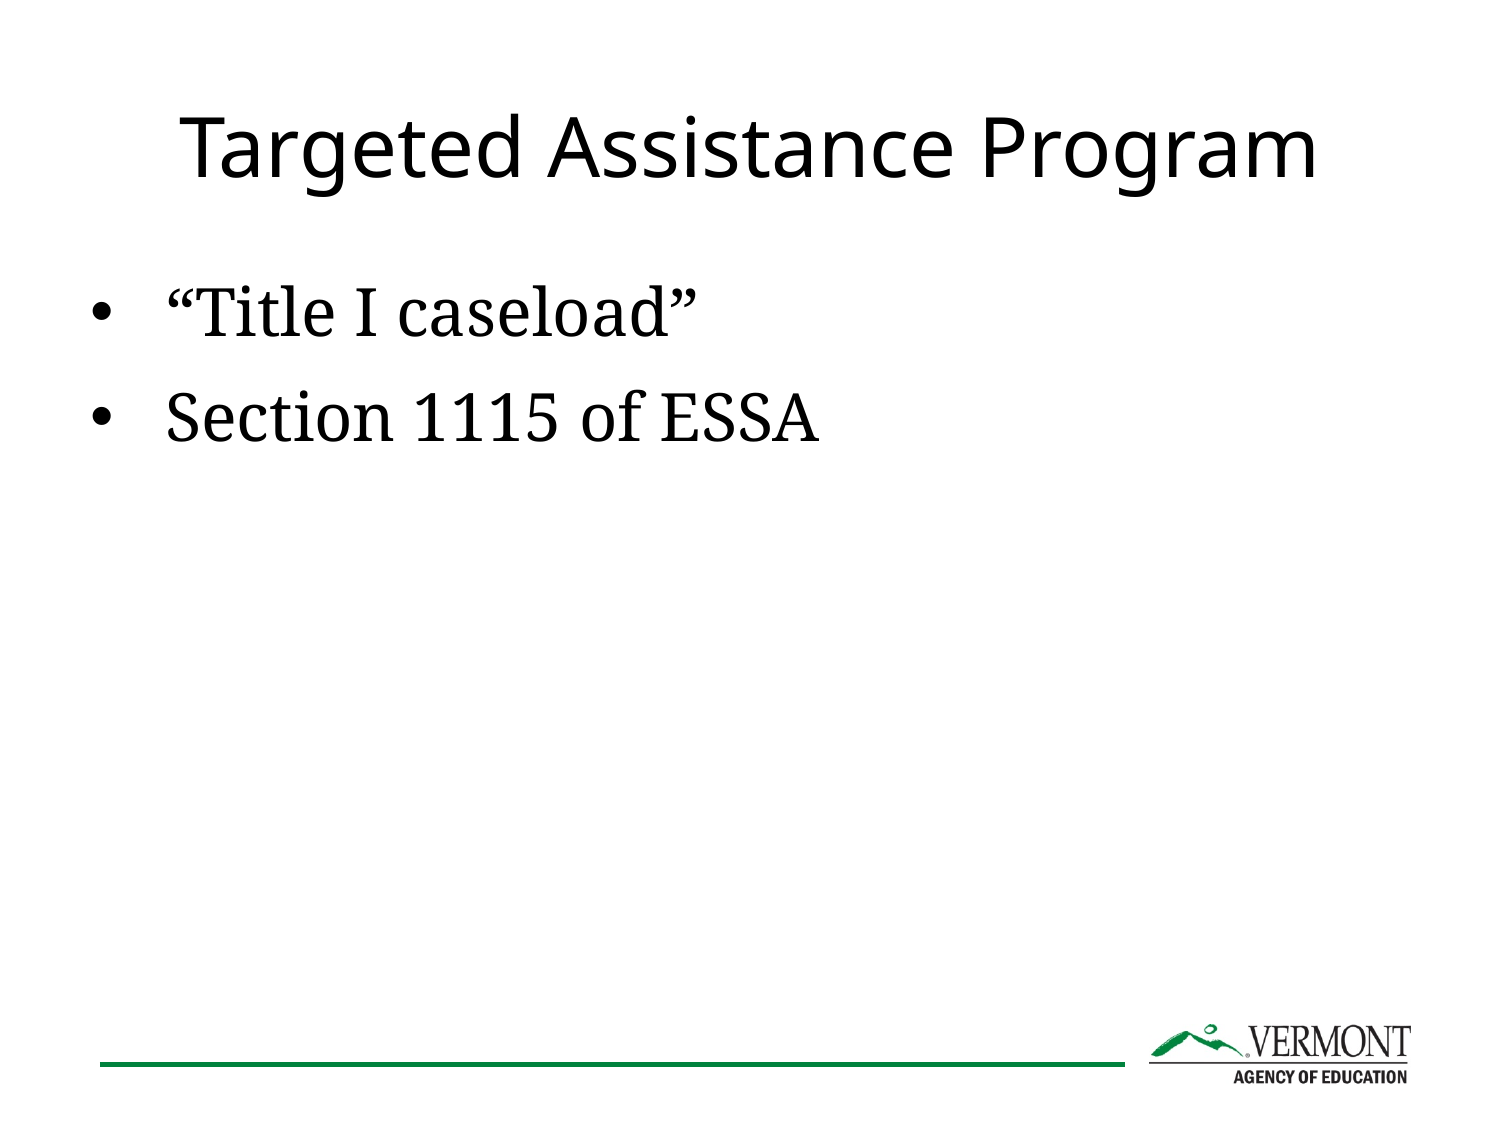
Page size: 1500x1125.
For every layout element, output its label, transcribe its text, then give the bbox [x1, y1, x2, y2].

picture [1149, 1024, 1411, 1101]
title Targeted Assistance Program [75, 50, 1425, 238]
list “Title I caseload” Section 1115 of ESSA [75, 262, 1425, 1000]
